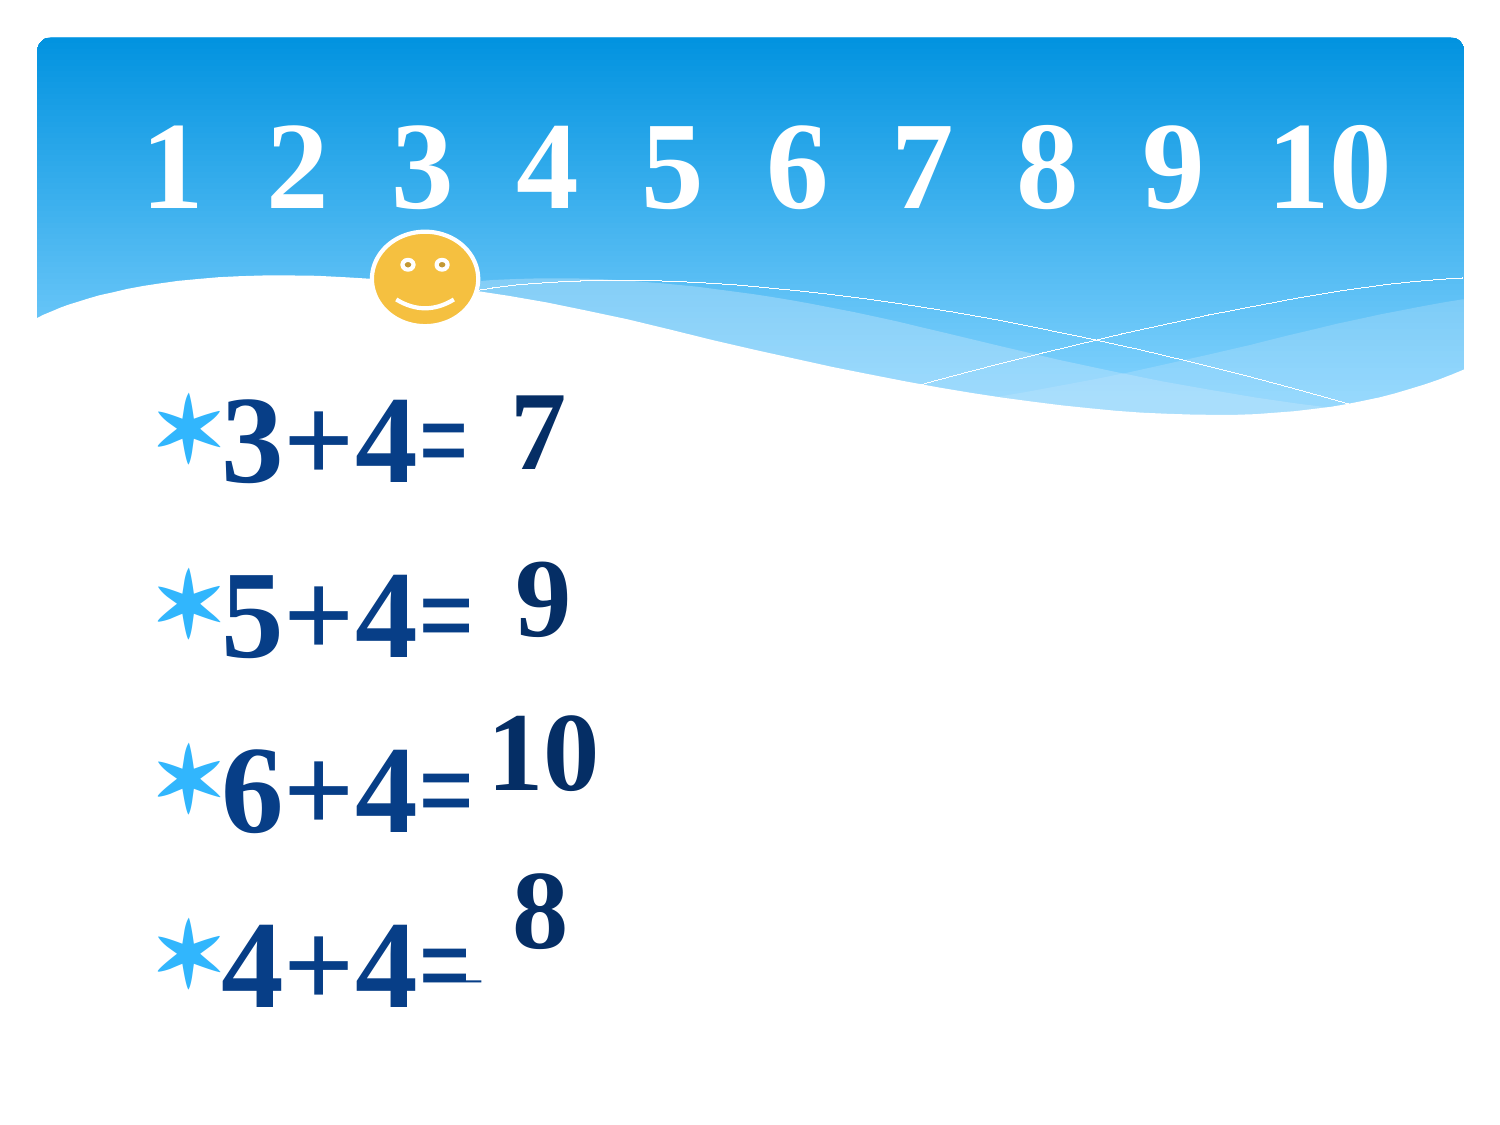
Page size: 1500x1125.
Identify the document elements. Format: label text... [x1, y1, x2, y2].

text_box 8 [465, 826, 617, 982]
title 1 2 3 4 5 6 7 8 9 10 [75, 55, 1459, 261]
list 3+4= 5+4= 6+4= 4+4= [143, 349, 1105, 1047]
text_box 7 [463, 348, 615, 501]
text_box 10 [468, 667, 620, 824]
text_box 9 [468, 514, 620, 667]
text_box [369, 229, 481, 329]
